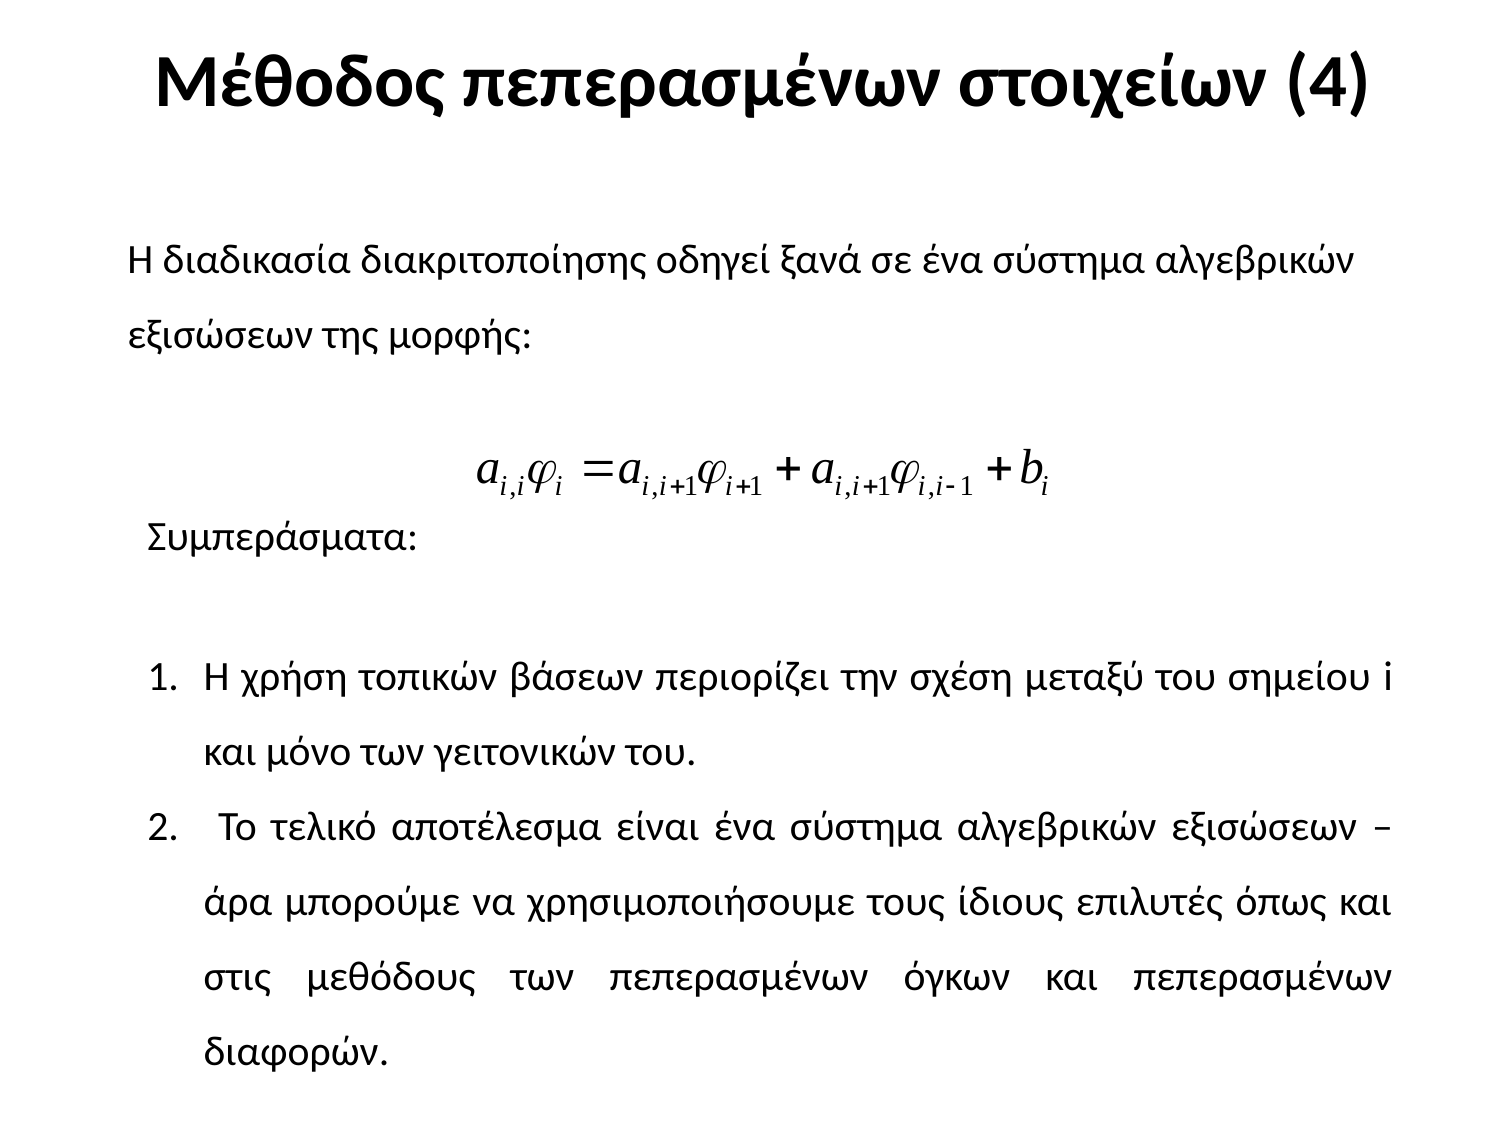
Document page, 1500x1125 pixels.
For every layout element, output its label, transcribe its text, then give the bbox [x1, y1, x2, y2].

text_box Η διαδικασία διακριτοποίησης οδηγεί ξανά σε ένα σύστημα αλγεβρικών εξισώσεων της μορφής: [112, 199, 1400, 365]
text_box Μέθοδος πεπερασμένων στοιχείων (4) [139, 24, 1386, 174]
text_box Συμπεράσματα: Η χρήση τοπικών βάσεων περιορίζει την σχέση μεταξύ του σημείου i και μόνο των γειτονικών του. Το τελικό αποτέλεσμα είναι ένα σύστημα αλγεβρικών εξισώσεων –άρα μπορούμε να χρησιμοποιήσουμε τους ίδιους επιλυτές όπως και στις μεθόδους των πεπερασμένων όγκων και πεπερασμένων διαφορών. [132, 436, 1408, 1125]
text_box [468, 433, 1057, 512]
